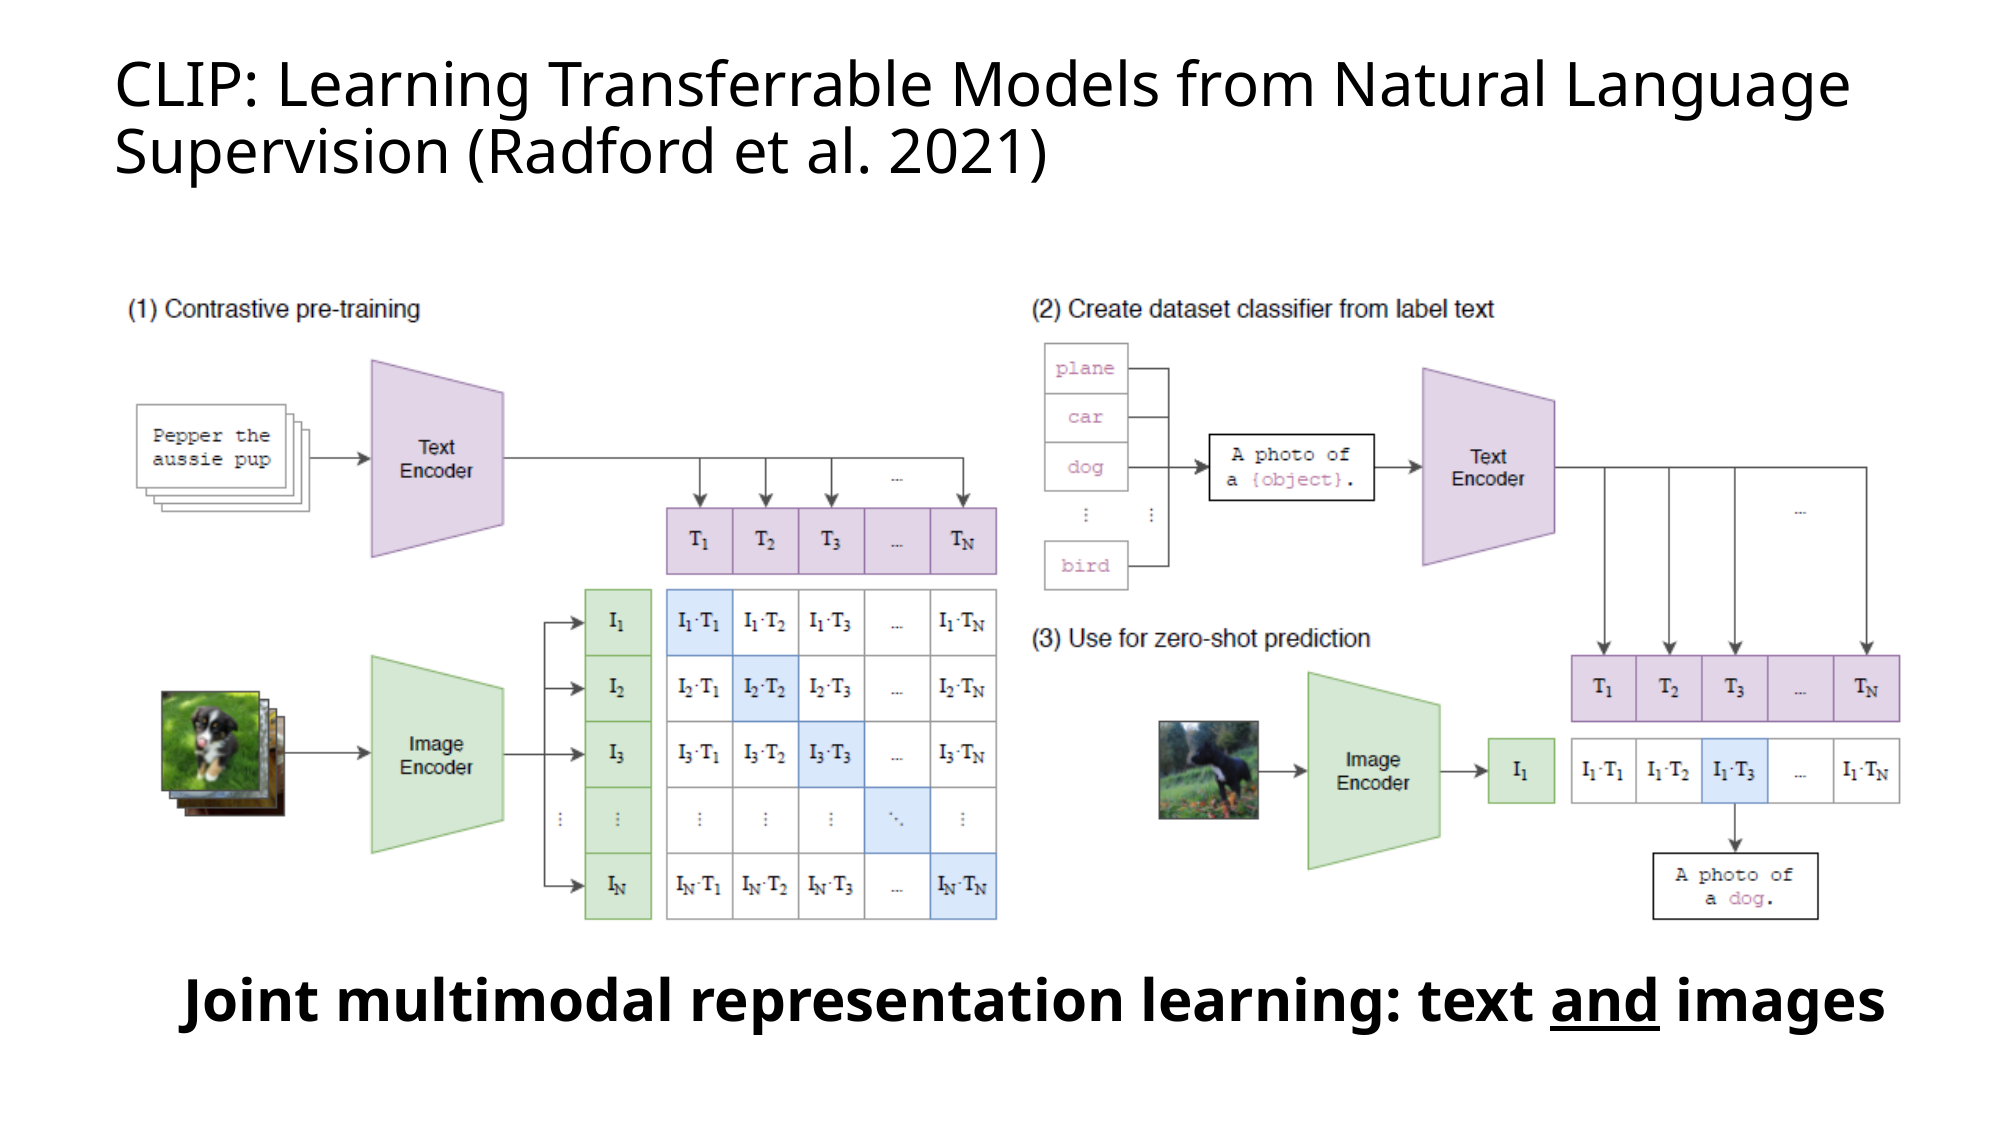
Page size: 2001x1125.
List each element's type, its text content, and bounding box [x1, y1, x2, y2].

text_box Joint multimodal representation learning: text and images [168, 955, 1901, 1041]
picture [93, 274, 1920, 938]
title CLIP: Learning Transferrable Models from Natural Language Supervision (Radford et al. 2021) [99, 45, 1900, 196]
